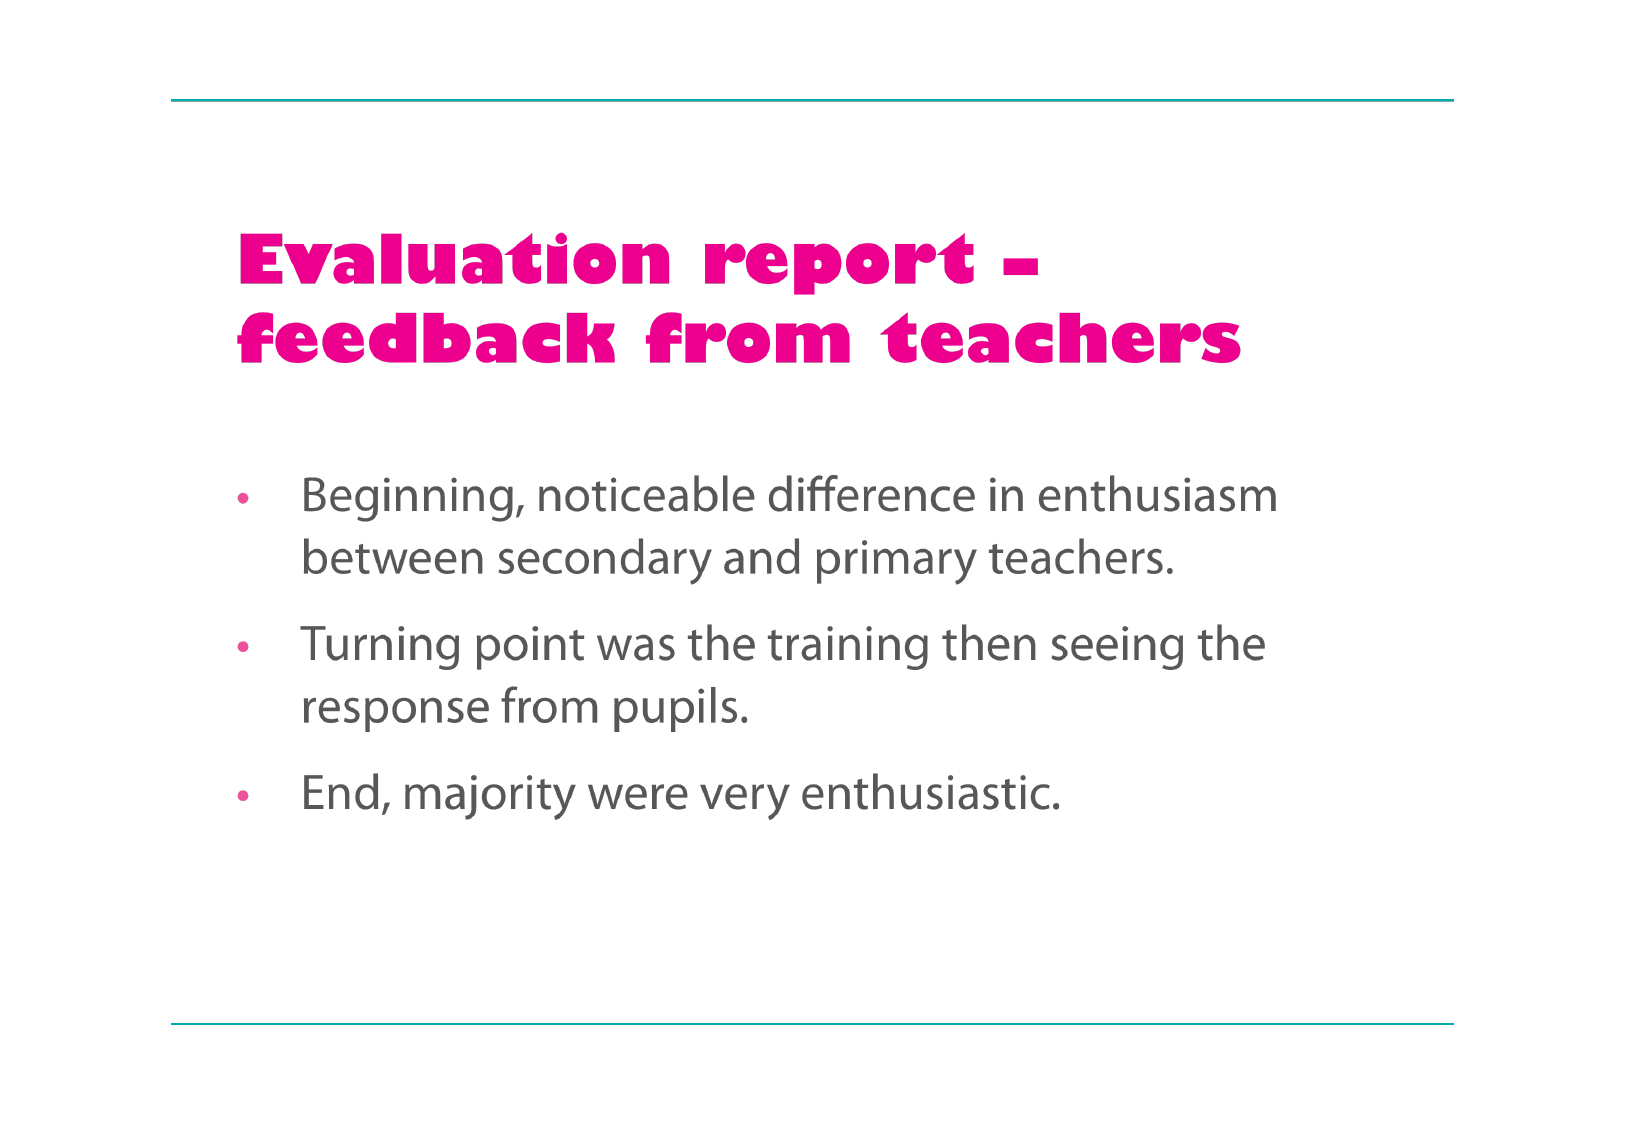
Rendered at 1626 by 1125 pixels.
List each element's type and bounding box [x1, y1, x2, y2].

picture [171, 99, 1454, 1026]
